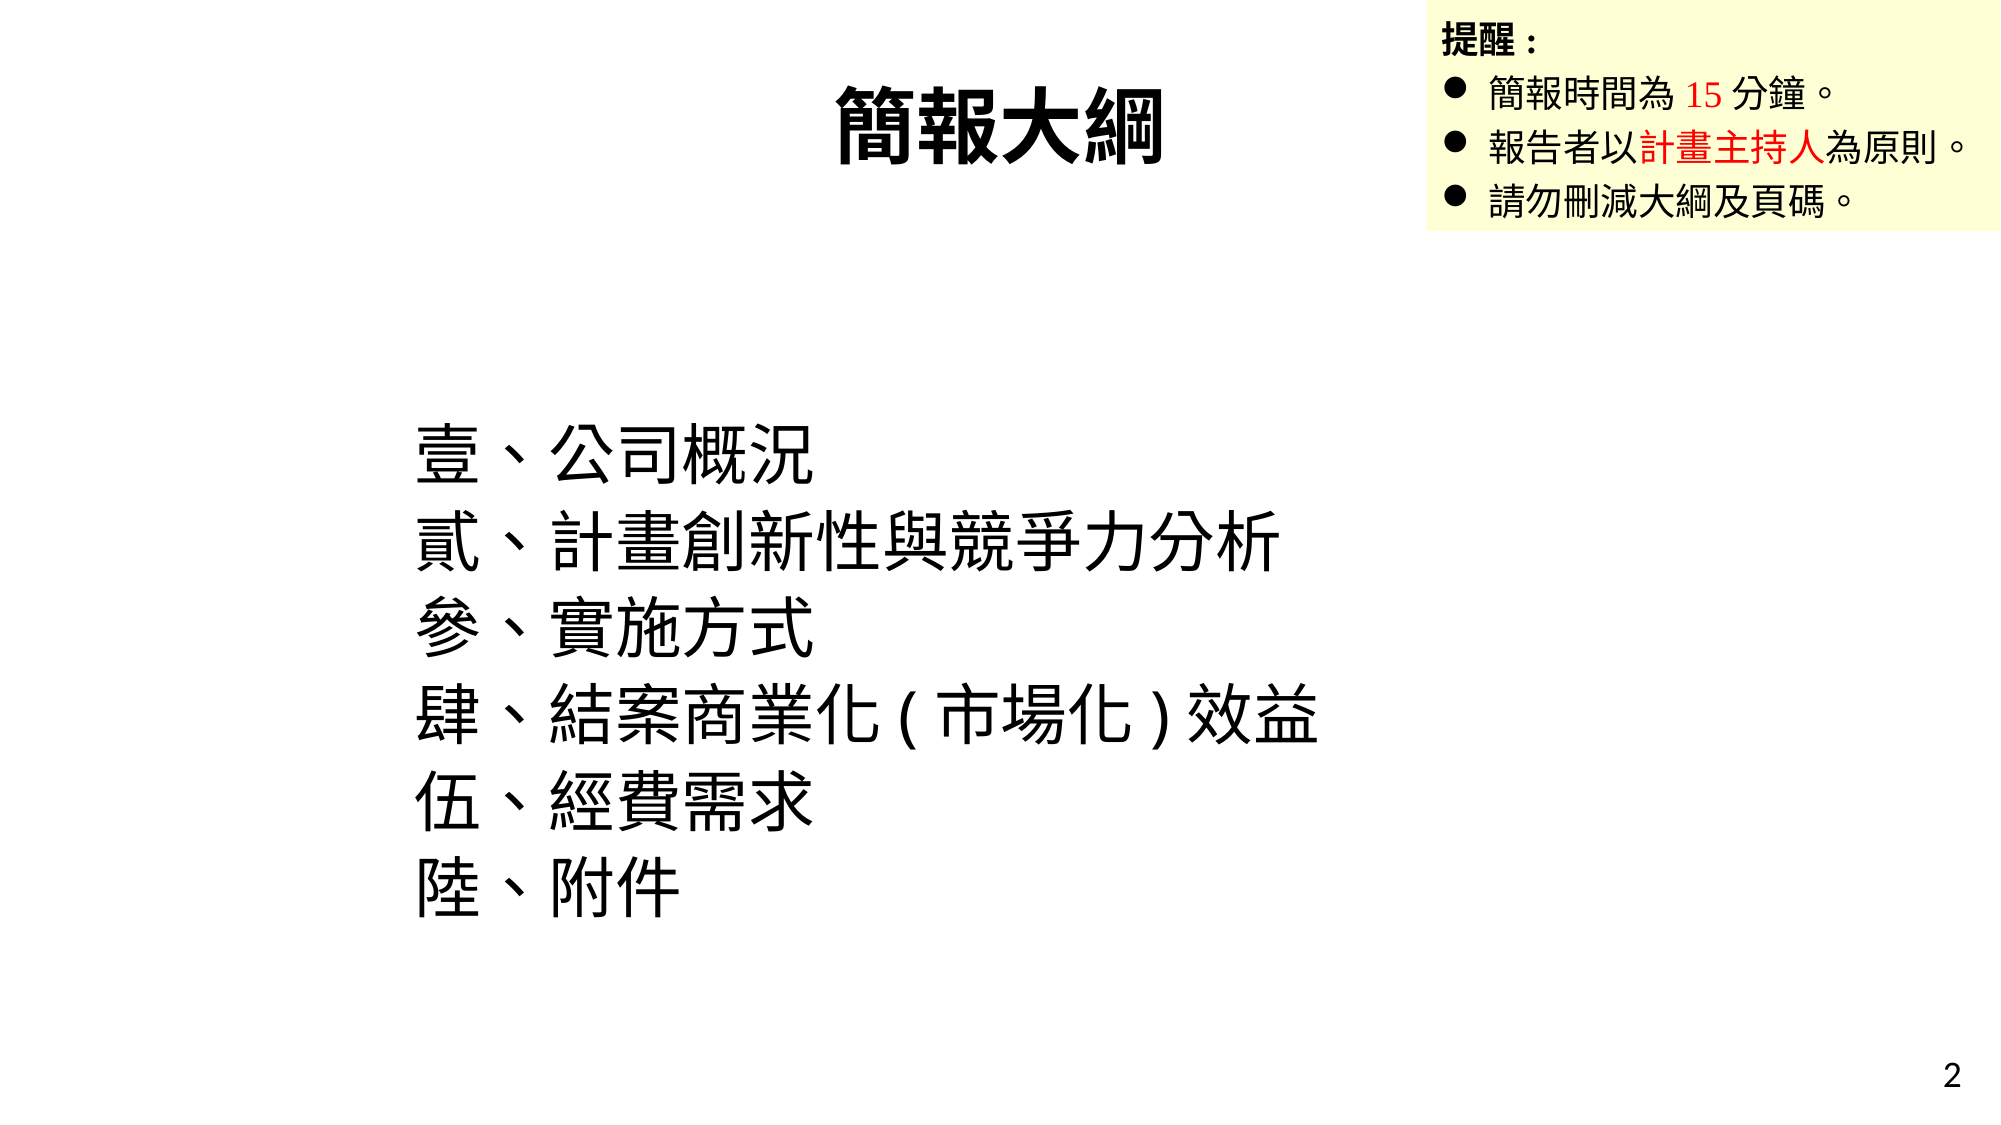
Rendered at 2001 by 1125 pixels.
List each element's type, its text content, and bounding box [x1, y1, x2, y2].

text_box 壹、公司概況 貳、計畫創新性與競爭力分析 參、實施方式 肆、結案商業化(市場化)效益 伍、經費需求 陸、附件 [324, 414, 1675, 965]
title 簡報大綱 [99, 45, 1426, 204]
text_box 2 [1510, 1042, 1977, 1103]
text_box 提醒: 簡報時間為15分鐘。 報告者以計畫主持人為原則。 請勿刪減大綱及頁碼。 [1426, 0, 2000, 231]
